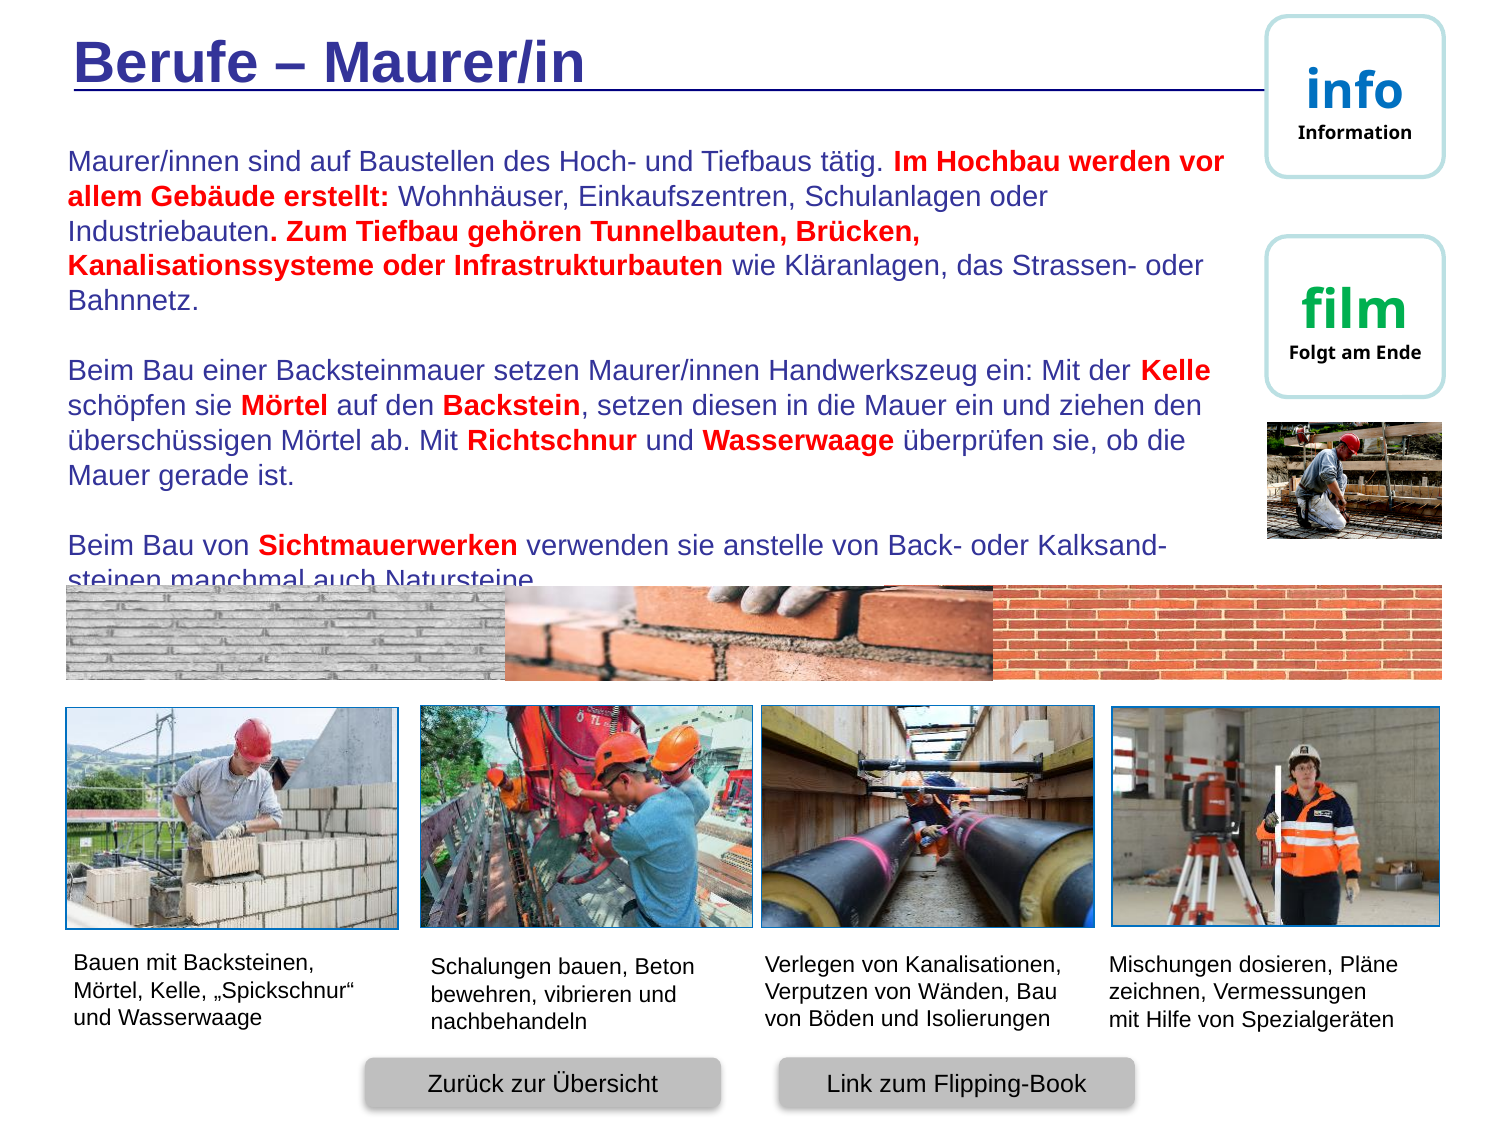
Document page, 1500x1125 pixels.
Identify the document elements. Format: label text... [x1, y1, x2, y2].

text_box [1266, 420, 1443, 540]
picture [1112, 707, 1439, 926]
picture [762, 705, 1094, 928]
text_box Verlegen von Kanalisationen, Verputzen von Wänden, Bau von Böden und Isolierungen [749, 941, 1080, 1039]
text_box Bauen mit Backsteinen, Mörtel, Kelle, „Spickschnur“ und Wasserwaage [58, 940, 406, 1038]
picture [420, 705, 752, 928]
text_box film Folgt am Ende [1264, 234, 1446, 400]
text_box Zurück zur Übersicht [362, 1055, 724, 1110]
text_box info Information [1264, 14, 1446, 180]
picture [66, 707, 398, 929]
text_box Link zum Flipping-Book [776, 1055, 1138, 1110]
text_box Maurer/innen sind auf Baustellen des Hoch- und Tiefbaus tätig. Im Hochbau werden vor allem Gebäude erstellt: Wohnhäuser, Einkaufszentren, Schulanlagen oder Industriebauten. Zum Tiefbau gehören Tunnelbauten, Brücken, Kanalisationssysteme oder Infrastrukturbauten wie Kläranlagen, das Strassen- oder Bahnnetz. Beim Bau einer Backsteinmauer setzen Maurer/innen Handwerkszeug ein: Mit der Kelle schöpfen sie Mörtel auf den Backstein, setzen diesen in die Mauer ein und ziehen den überschüssigen Mörtel ab. Mit Richtschnur und Wasserwaage überprüfen sie, ob die Mauer gerade ist. Beim Bau von Sichtmauerwerken verwenden sie anstelle von Back- oder Kalksand-steinen manchmal auch Natursteine. [53, 134, 1247, 604]
text_box Schalungen bauen, Beton bewehren, vibrieren und nachbehandeln [415, 944, 737, 1042]
text_box Mischungen dosieren, Pläne zeichnen, Vermessungen mit Hilfe von Spezialgeräten [1093, 941, 1424, 1040]
text_box Berufe – Maurer/in [59, 17, 602, 102]
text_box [66, 585, 1443, 681]
